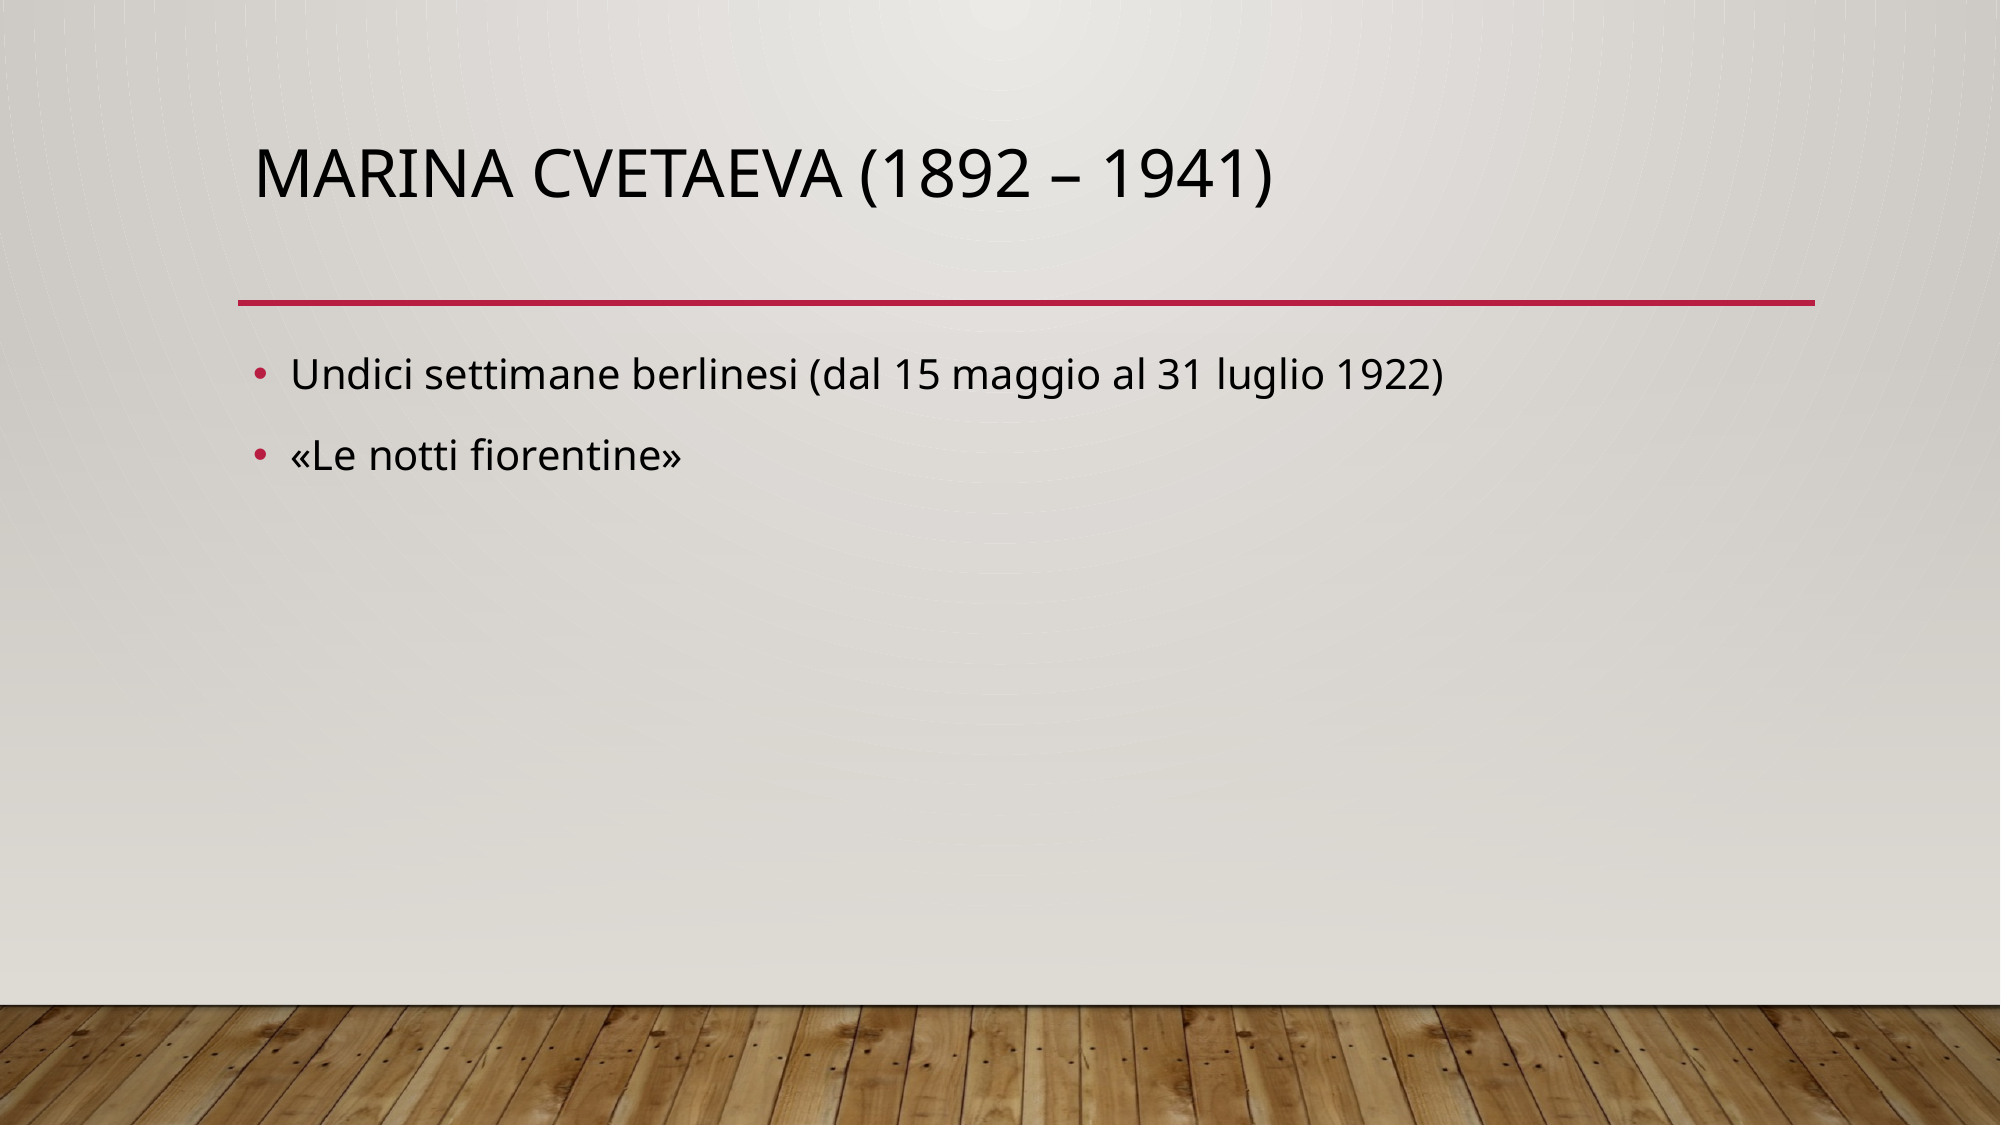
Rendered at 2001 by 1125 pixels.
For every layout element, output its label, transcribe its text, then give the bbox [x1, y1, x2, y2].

picture [0, 1005, 2000, 1125]
list Undici settimane berlinesi (dal 15 maggio al 31 luglio 1922) «Le notti fiorentine» [238, 330, 1814, 897]
title Marina Cvetaeva (1892 – 1941) [238, 131, 1814, 305]
